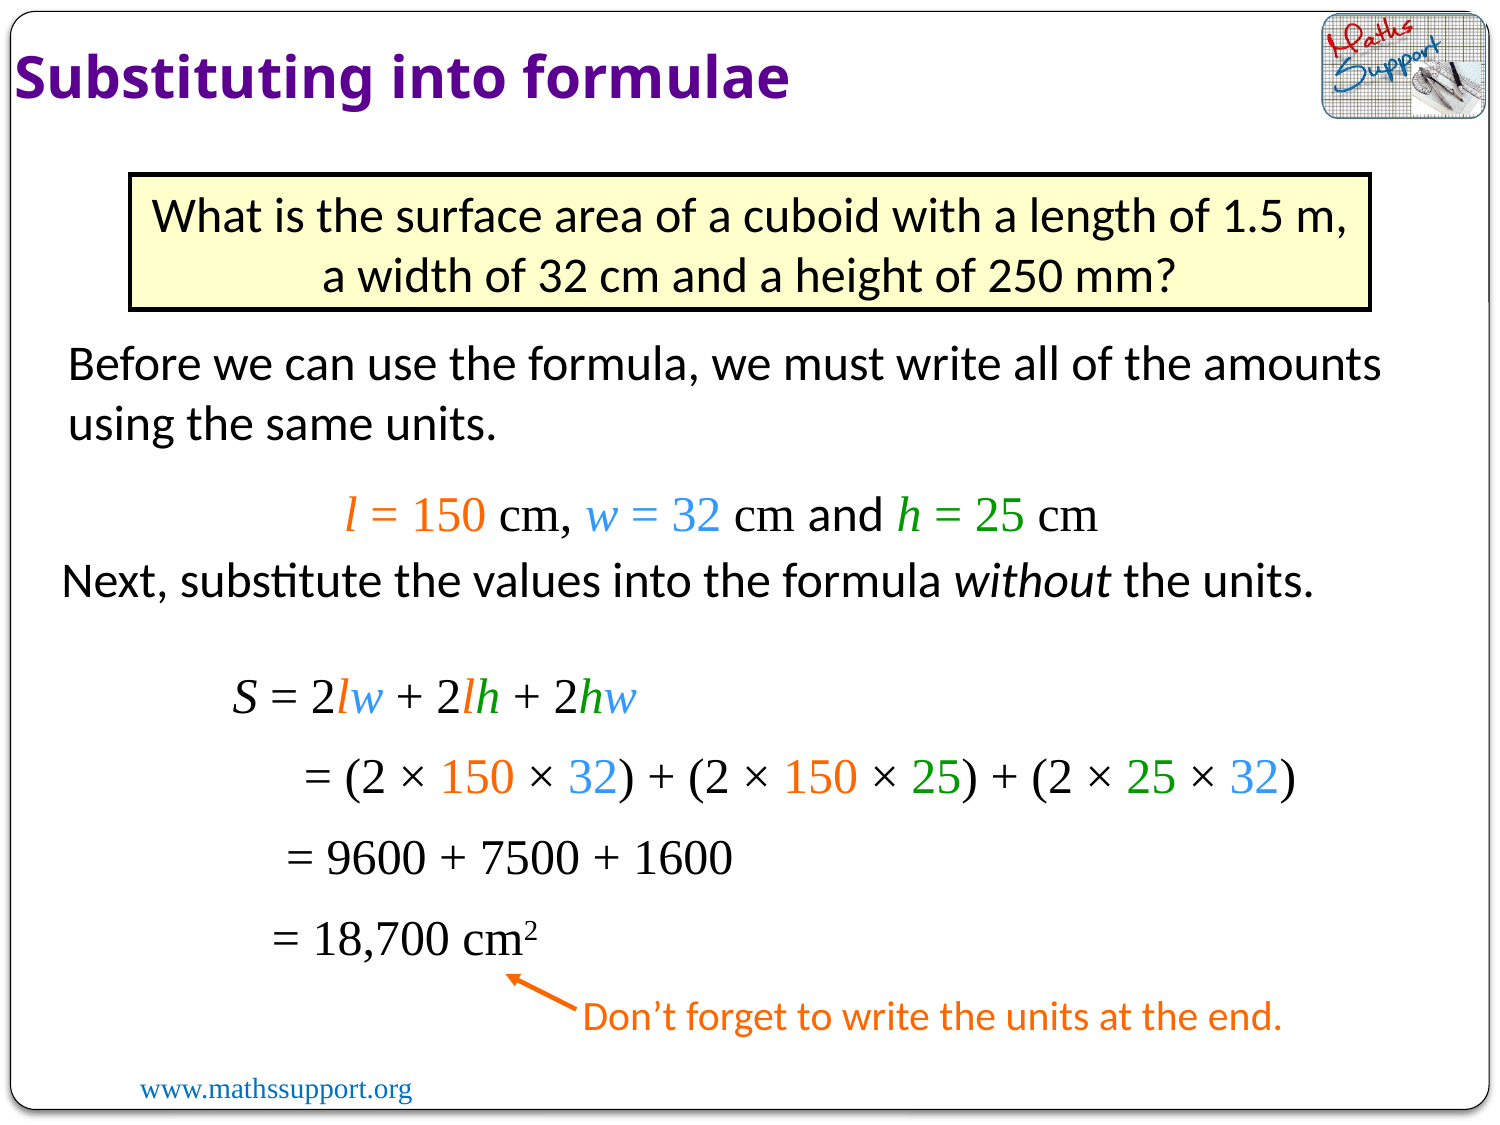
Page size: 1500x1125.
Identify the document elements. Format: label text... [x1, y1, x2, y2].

text_box Don’t forget to write the units at the end. [567, 981, 1299, 1047]
title Substituting into formulae [0, 24, 1150, 125]
text_box S = 2lw + 2lh + 2hw [217, 655, 652, 731]
text_box What is the surface area of a cuboid with a length of 1.5 m, a width of 32 cm and a height of 250 mm? [129, 174, 1370, 310]
text_box = (2 × 150 × 32) + (2 × 150 × 25) + (2 × 25 × 32) [289, 736, 1312, 812]
text_box [505, 973, 577, 1010]
text_box l = 150 cm, w = 32 cm and h = 25 cm [329, 474, 1114, 539]
text_box = 18,700 cm2 [257, 897, 554, 973]
text_box Next, substitute the values into the formula without the units. [46, 539, 1483, 615]
text_box = 9600 + 7500 + 1600 [271, 817, 749, 892]
text_box Before we can use the formula, we must write all of the amounts using the same units. [53, 323, 1462, 459]
picture [1321, 12, 1486, 119]
